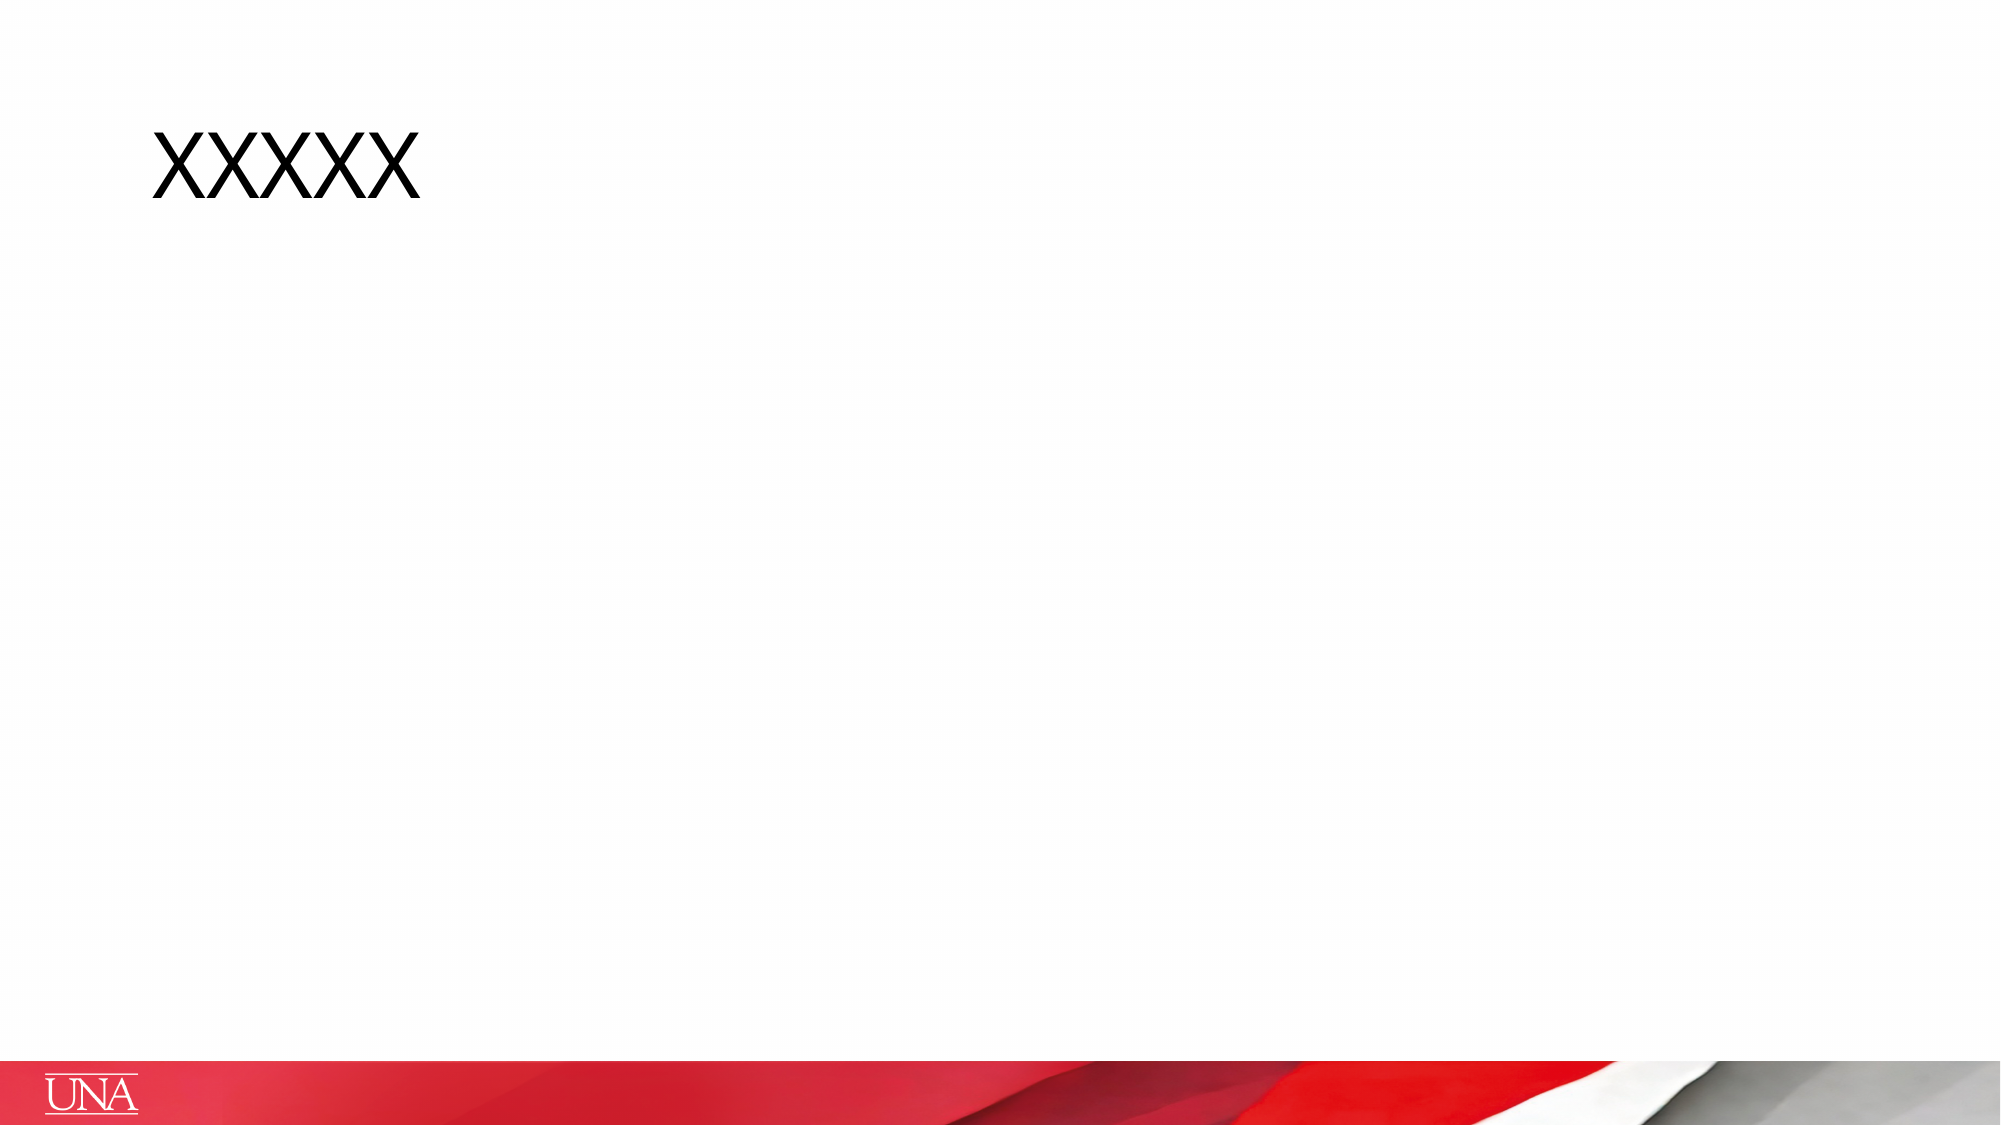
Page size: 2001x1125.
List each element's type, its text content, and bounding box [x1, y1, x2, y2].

title XXXXX [137, 59, 1863, 278]
picture [0, 0, 2001, 1125]
